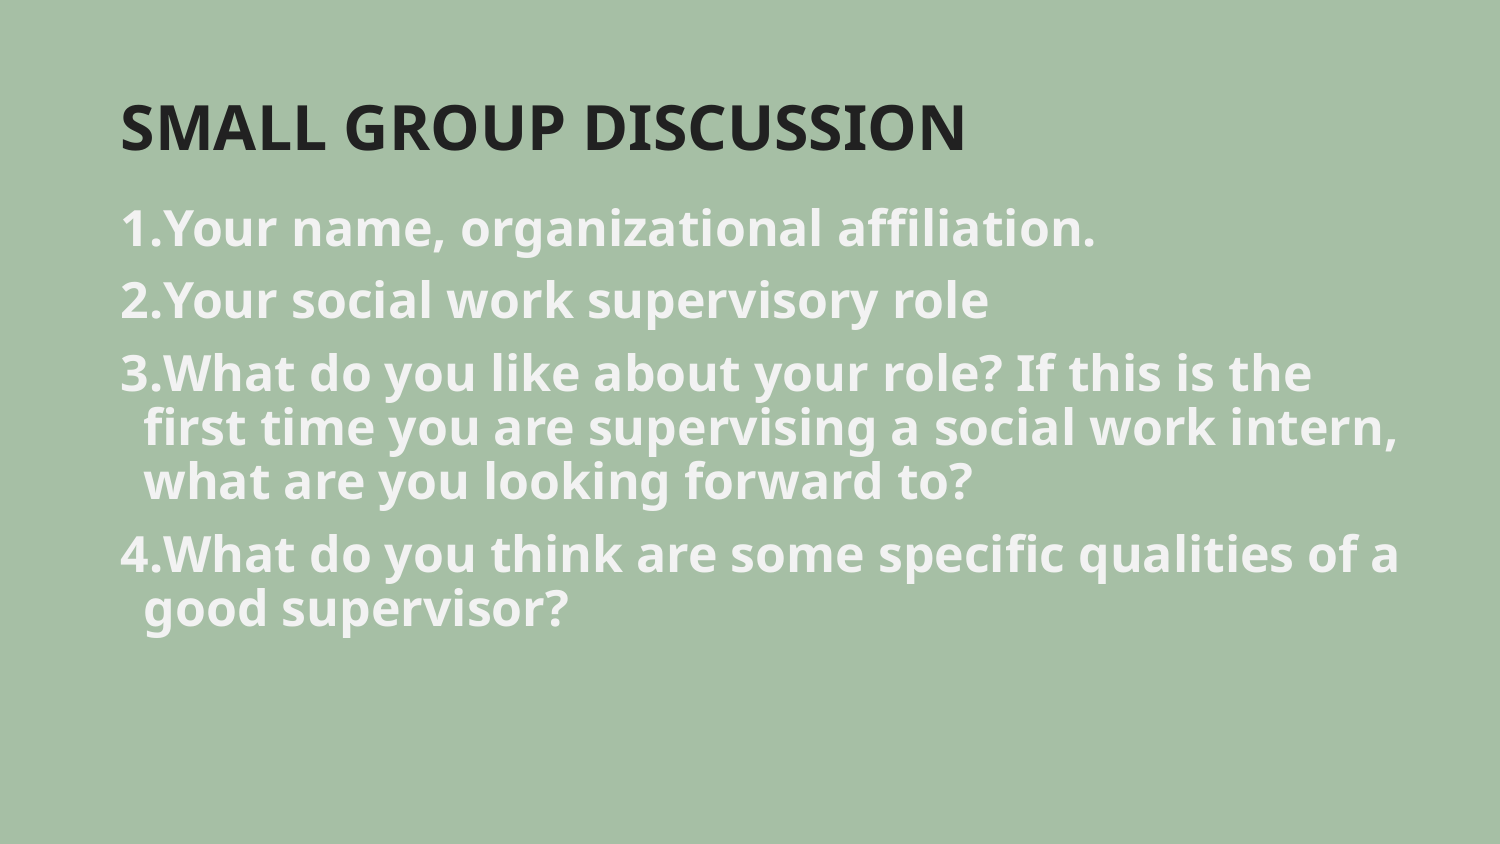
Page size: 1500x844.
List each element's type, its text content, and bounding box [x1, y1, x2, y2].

title SMALL GROUP DISCUSSION [109, 93, 1391, 167]
list Your name, organizational affiliation. Your social work supervisory role What do you like about your role? If this is the first time you are supervising a social work intern, what are you looking forward to? What do you think are some specific qualities of a good supervisor? [109, 197, 1437, 782]
